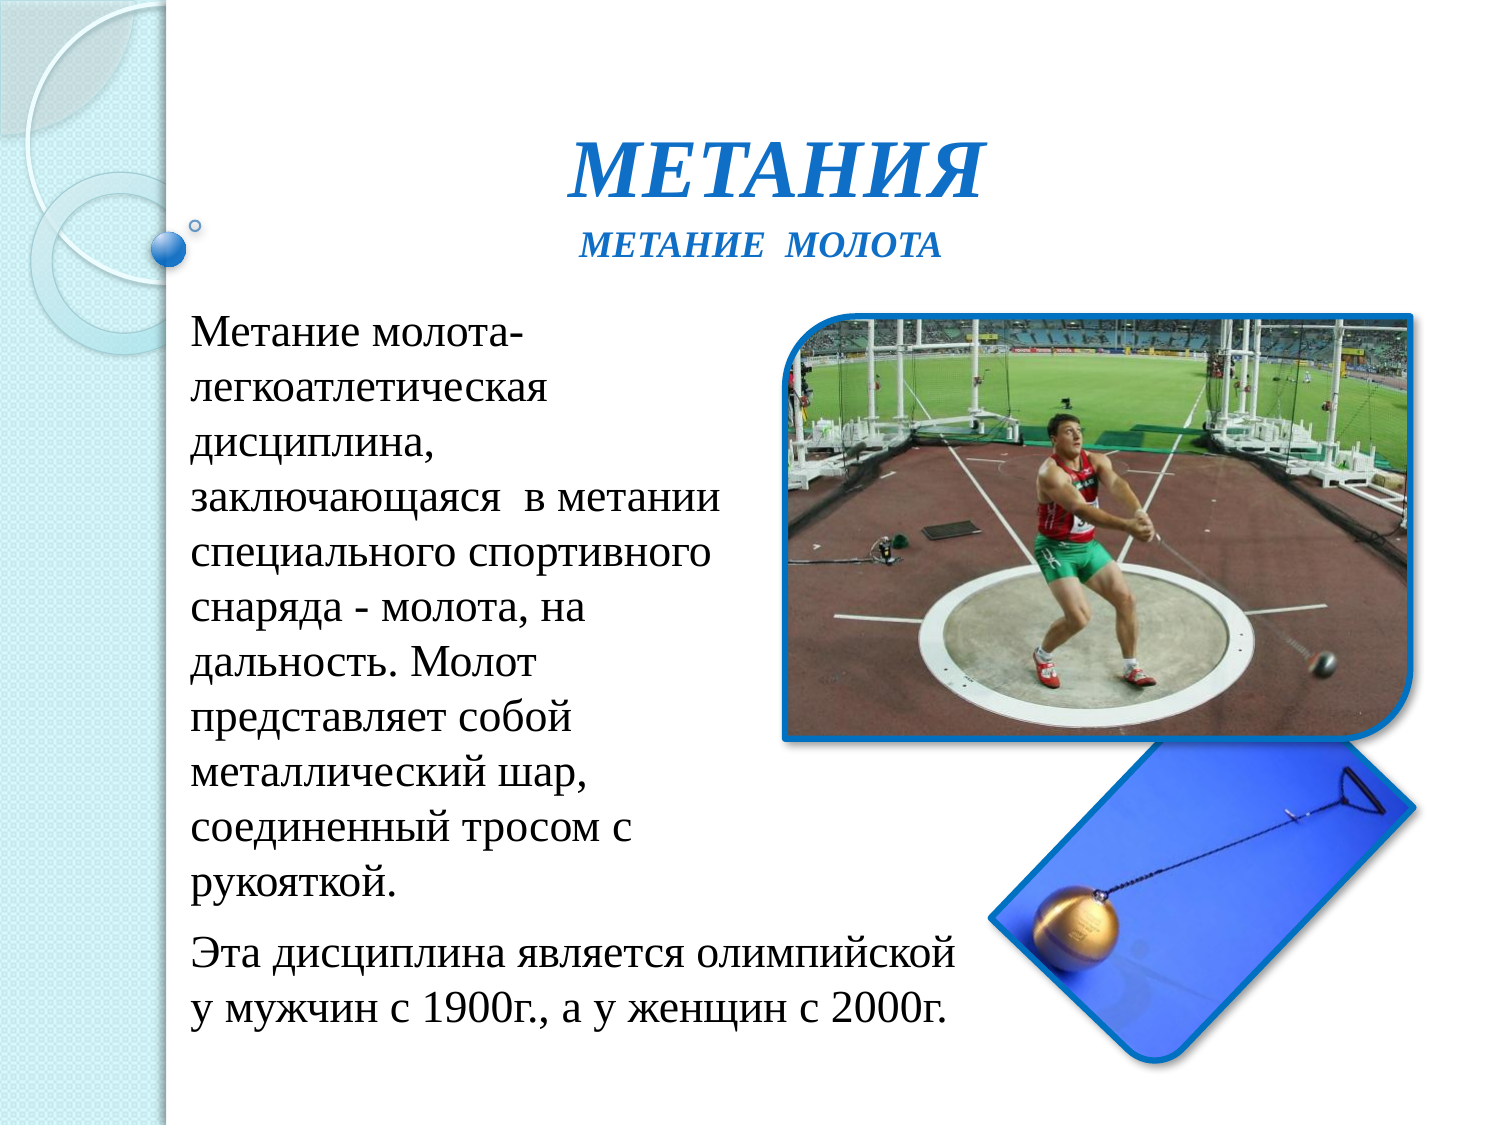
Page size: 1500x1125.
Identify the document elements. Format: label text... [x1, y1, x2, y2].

text_box МЕТАНИя [553, 106, 1001, 221]
text_box МЕТАНИЕ МОЛОТА [564, 212, 959, 273]
text_box Эта дисциплина является олимпийской у мужчин с 1900г., а у женщин с 2000г. [175, 913, 1080, 1039]
text_box Метание молота- легкоатлетическая дисциплина, заключающаяся в метании специального спортивного снаряда - молота, на дальность. Молот представляет собой металлический шар, соединенный тросом с рукояткой. [175, 292, 750, 913]
picture [784, 316, 1411, 1057]
